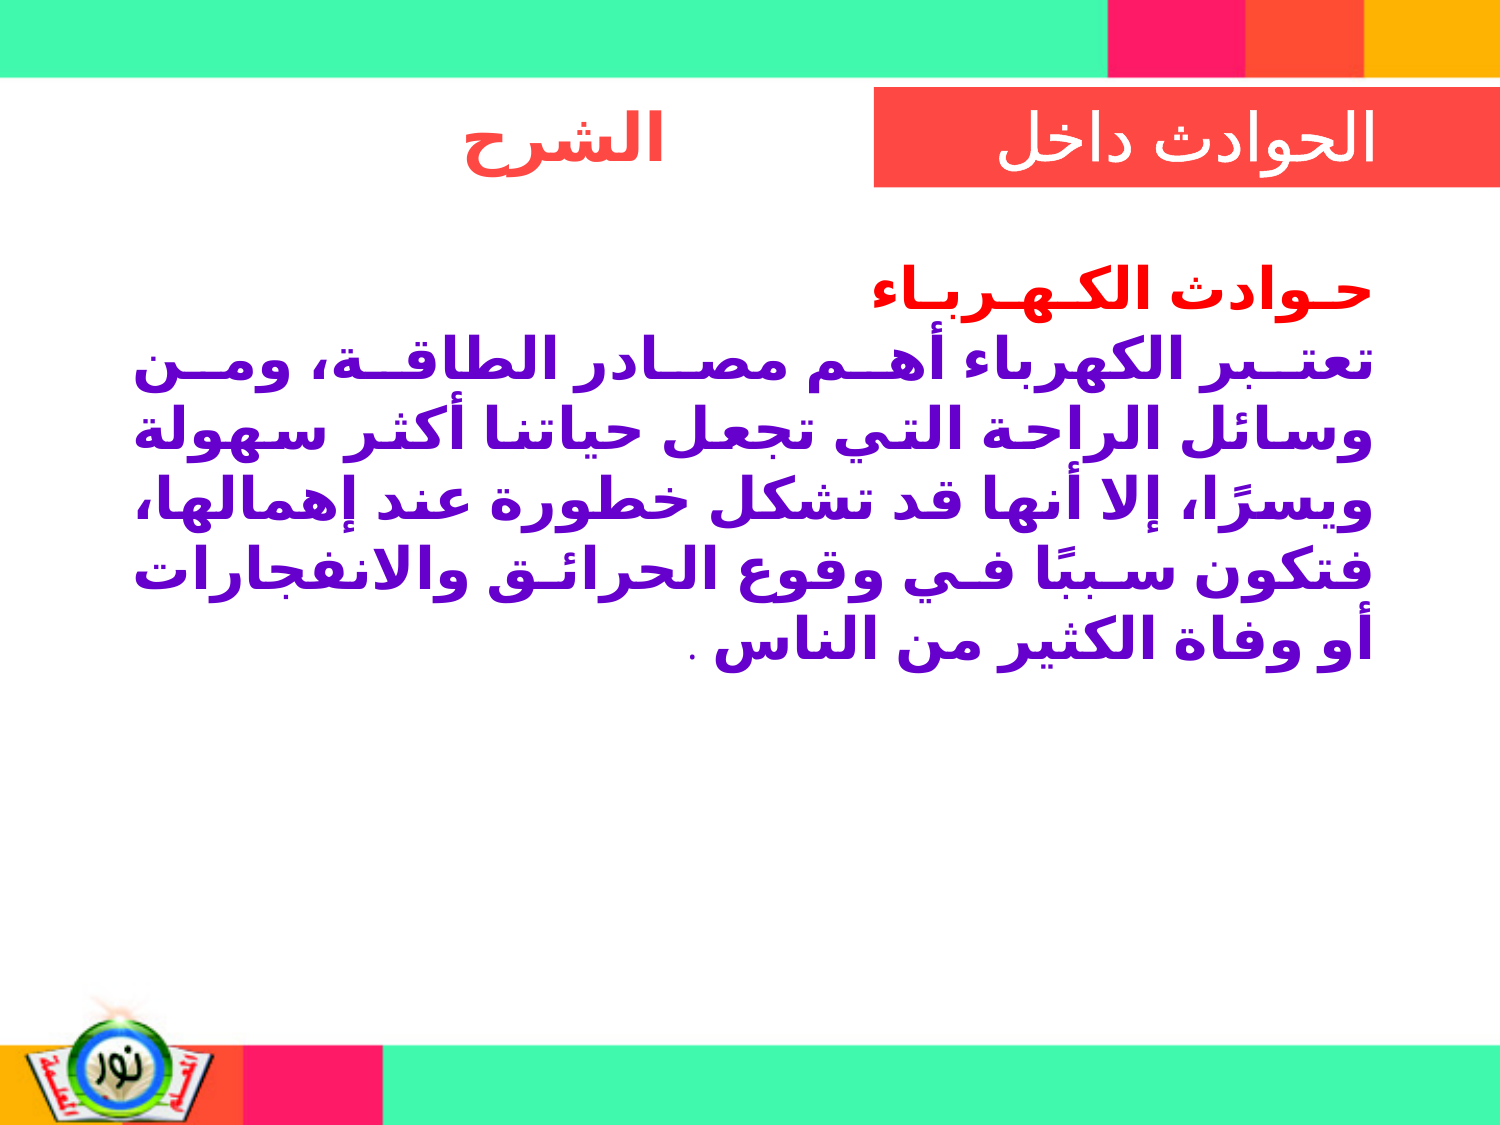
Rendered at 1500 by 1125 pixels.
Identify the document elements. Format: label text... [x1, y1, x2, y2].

picture [0, 0, 1500, 1125]
text_box الشرح [269, 86, 861, 182]
text_box حـوادث الكـهـربـاء تعتبر الكهرباء أهم مصادر الطاقة، ومن وسائل الراحة التي تجعل حياتنا أكثر سهولة ويسرًا، إلا أنها قد تشكل خطورة عند إهمالها، فتكون سببًا في وقوع الحرائق والانفجارات أو وفاة الكثير من الناس . [117, 243, 1391, 679]
